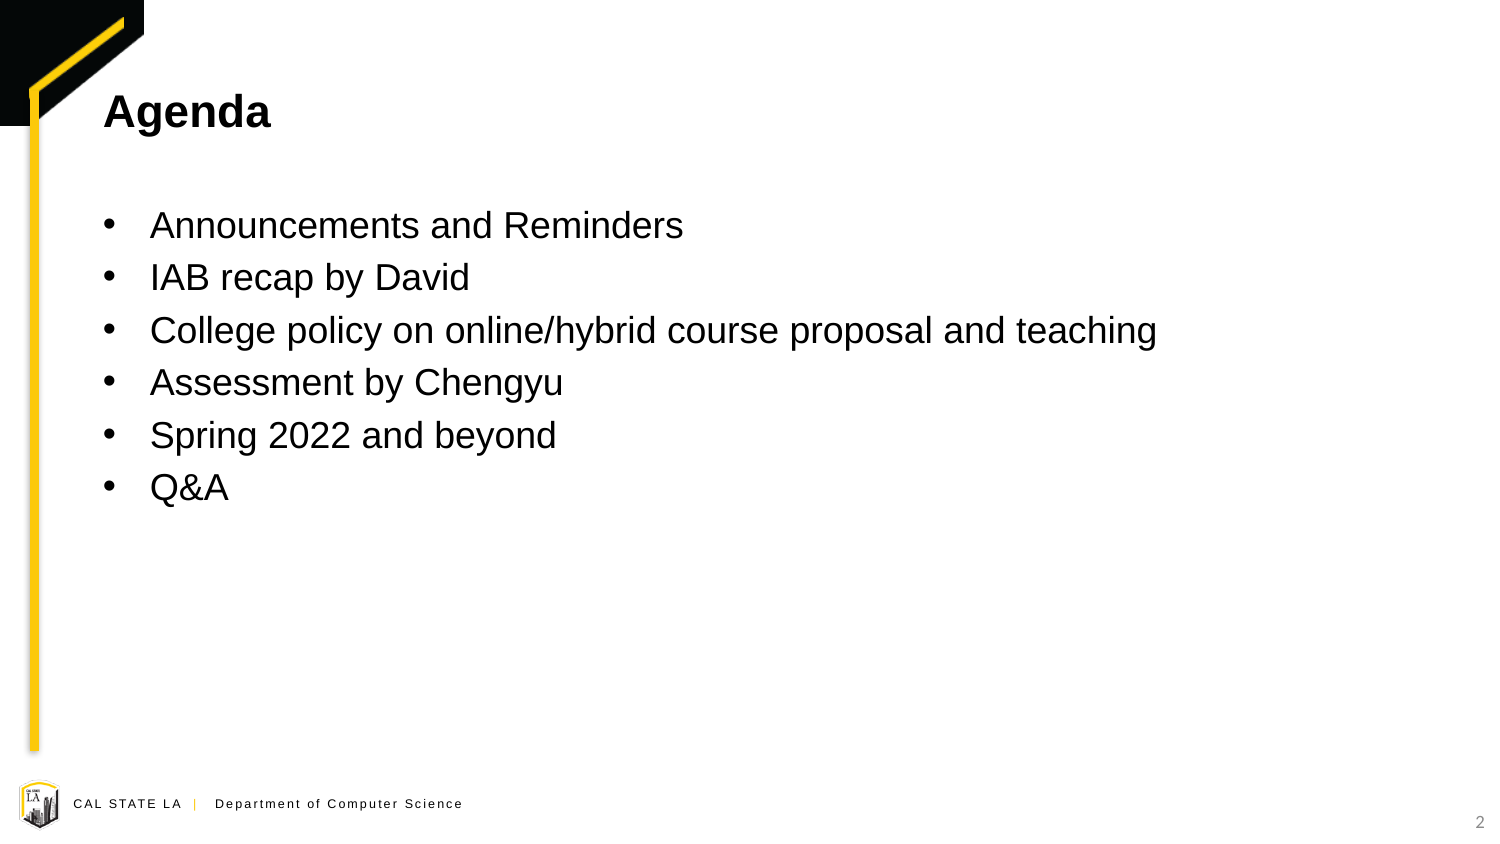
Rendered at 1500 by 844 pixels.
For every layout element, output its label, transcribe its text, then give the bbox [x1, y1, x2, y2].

picture [13, 774, 66, 831]
picture [0, 0, 144, 126]
list Announcements and Reminders IAB recap by David College policy on online/hybrid course proposal and teaching Assessment by Chengyu Spring 2022 and beyond Q&A [87, 193, 1424, 751]
slide_number 2 [1149, 798, 1500, 844]
title Agenda [87, 38, 1424, 180]
